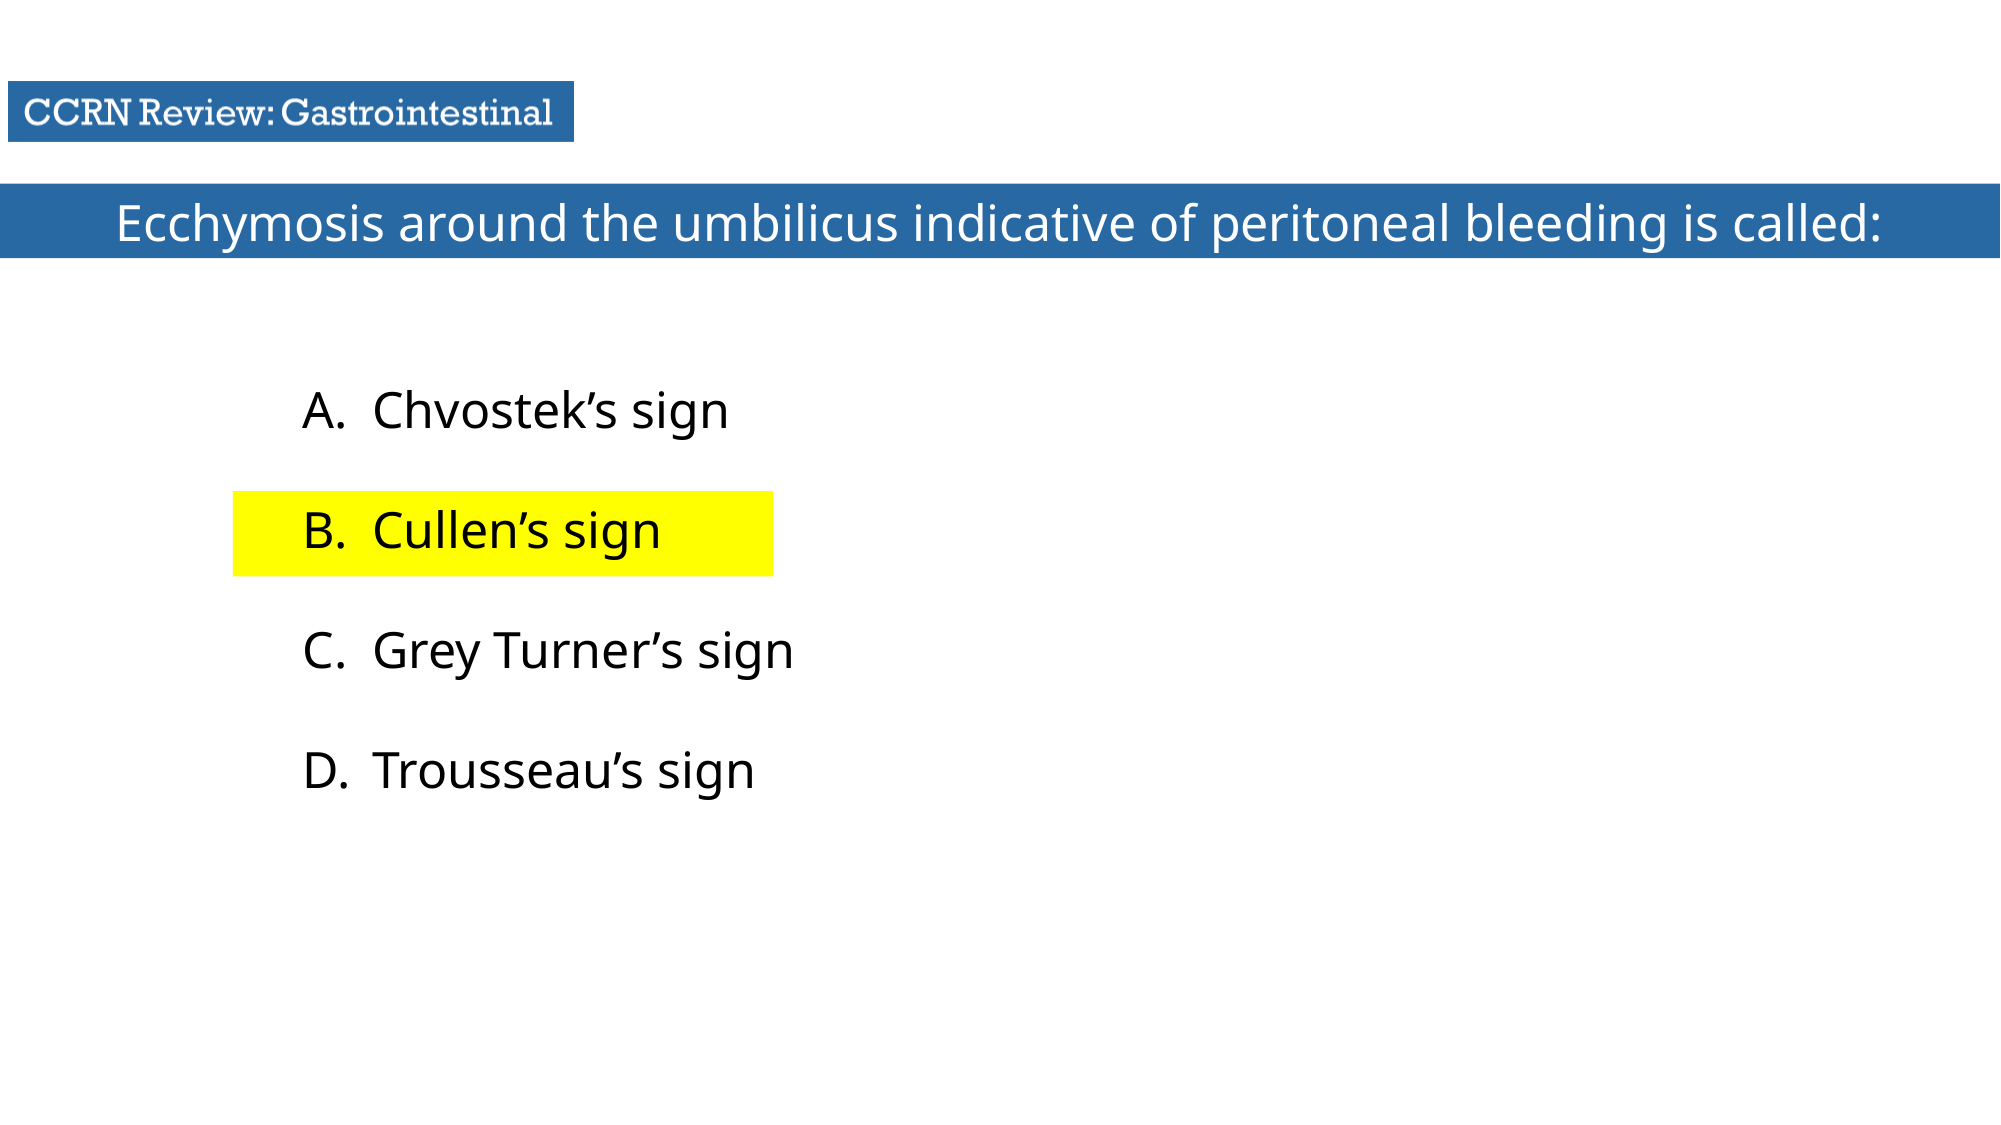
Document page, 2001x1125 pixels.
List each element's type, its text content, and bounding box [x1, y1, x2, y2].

text_box [232, 491, 288, 577]
text_box Ecchymosis around the umbilicus indicative of peritoneal bleeding is called: [0, 183, 2000, 259]
text_box Chvostek’s sign Cullen’s sign Grey Turner’s sign Trousseau’s sign [288, 371, 1759, 807]
picture [0, 75, 576, 158]
